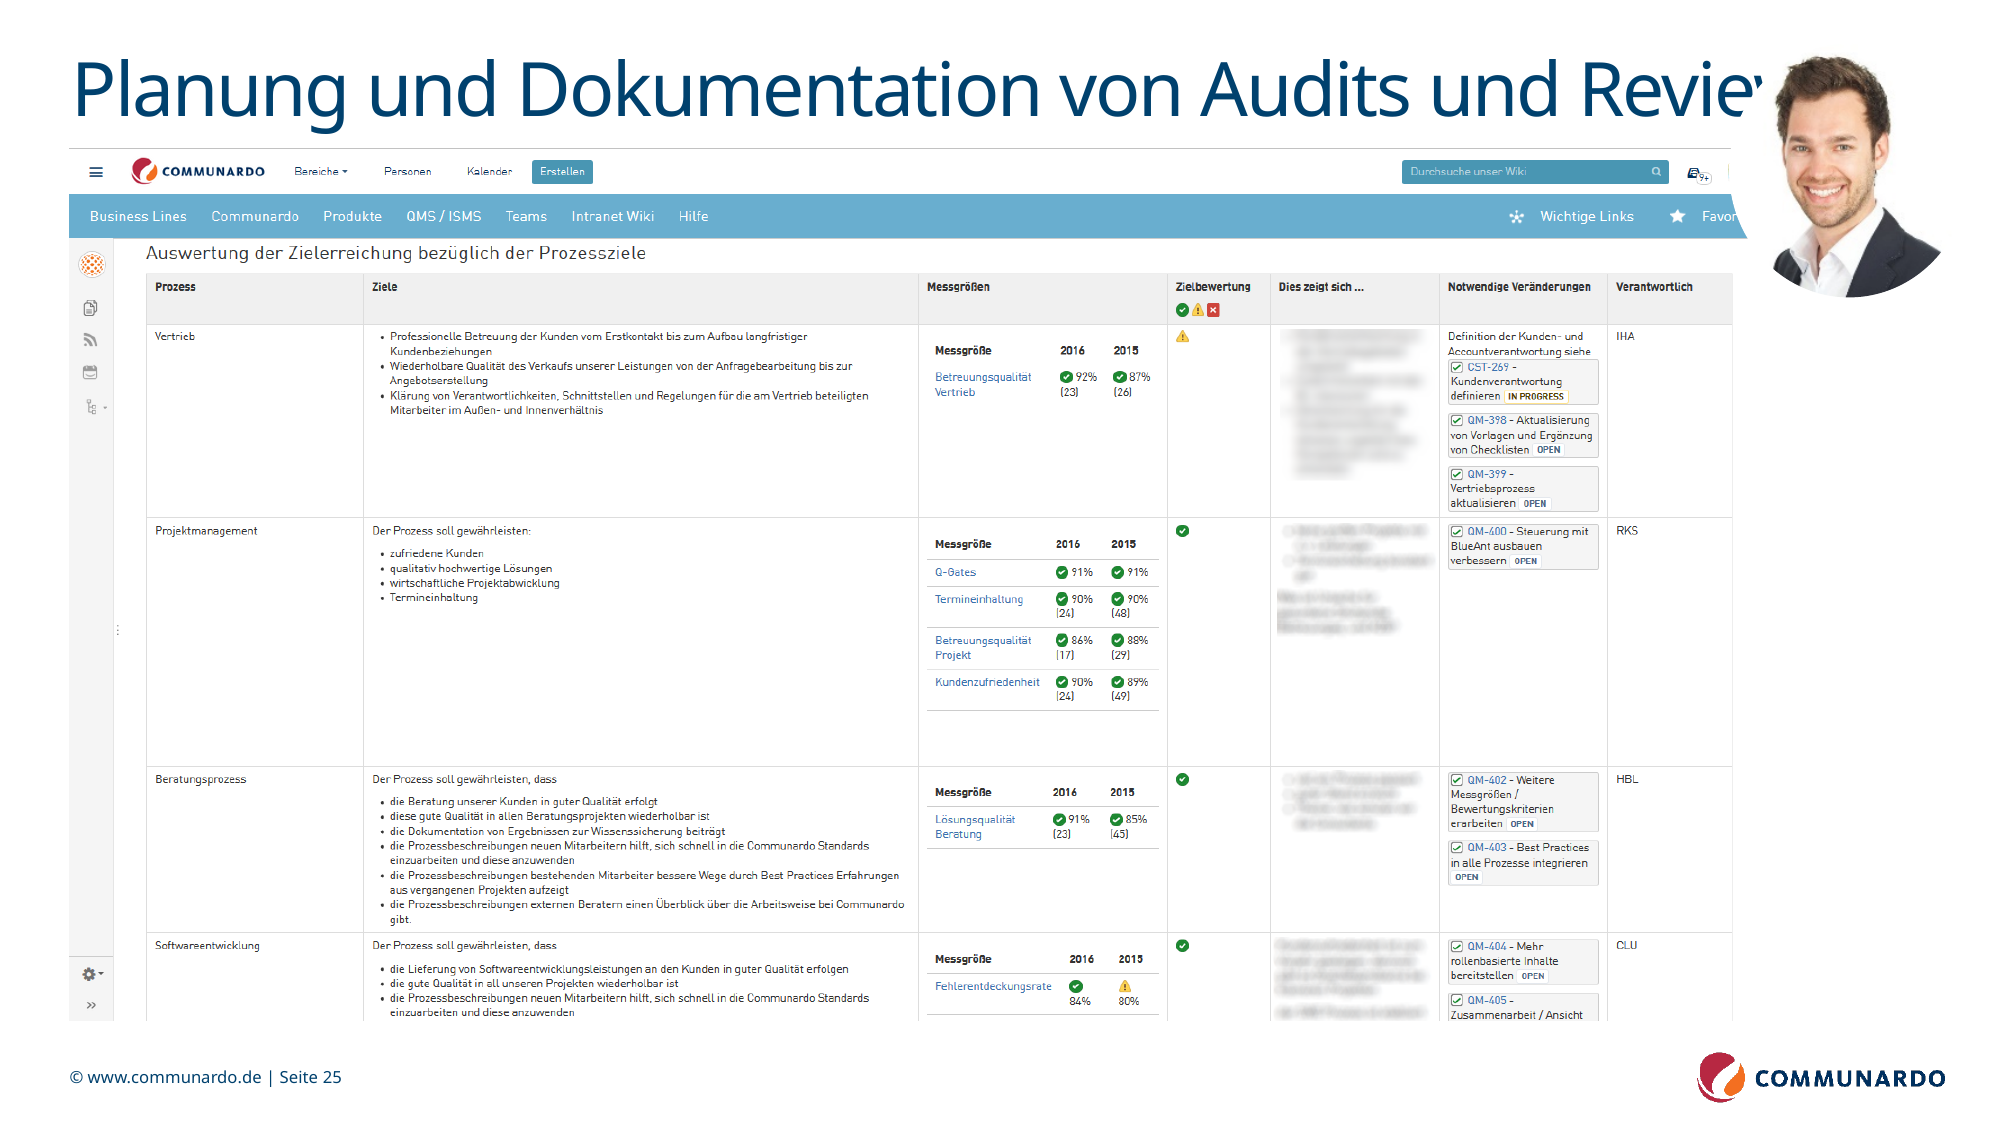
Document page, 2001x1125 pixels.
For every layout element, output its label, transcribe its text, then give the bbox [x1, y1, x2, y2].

picture [69, 43, 1970, 1021]
picture [1696, 1050, 1945, 1103]
title Planung und Dokumentation von Audits und Reviews [56, 43, 1729, 138]
